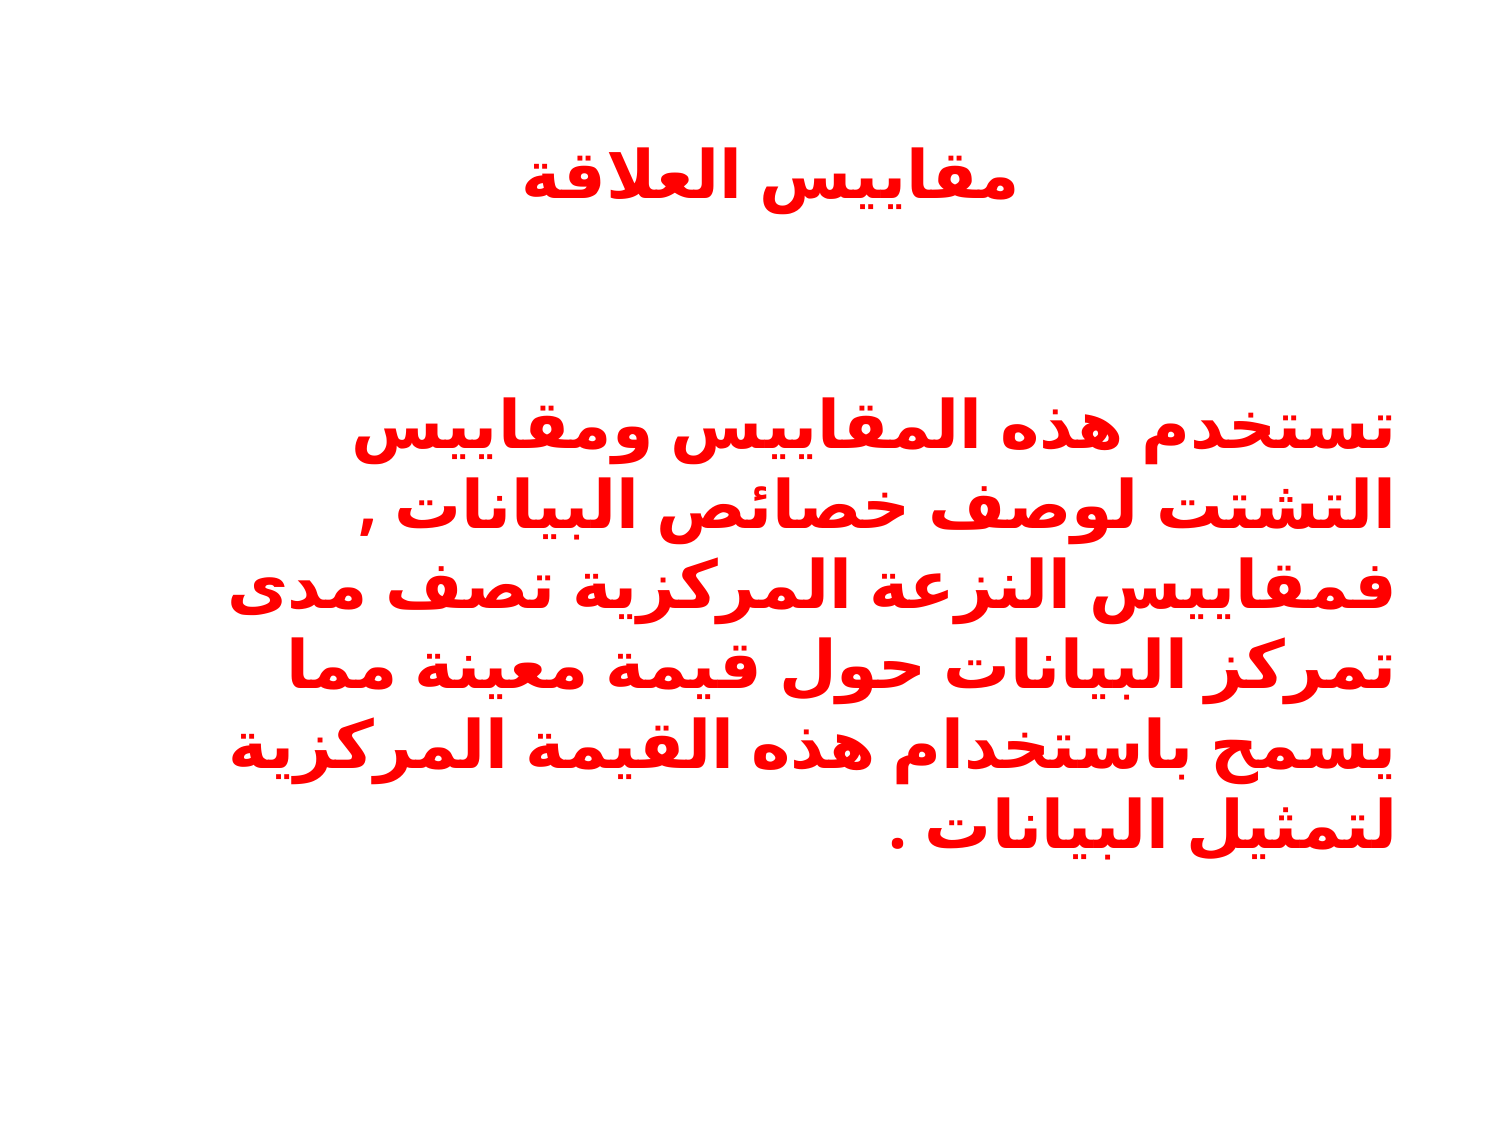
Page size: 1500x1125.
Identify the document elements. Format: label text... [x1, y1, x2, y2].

text_box مقاييس العلاقة [99, 124, 1425, 300]
text_box تستخدم هذه المقاييس ومقاييس التشتت لوصف خصائص البيانات , فمقاييس النزعة المركزية تصف مدى تمركز البيانات حول قيمة معينة مما يسمح باستخدام هذه القيمة المركزية لتمثيل البيانات . [87, 374, 1413, 950]
